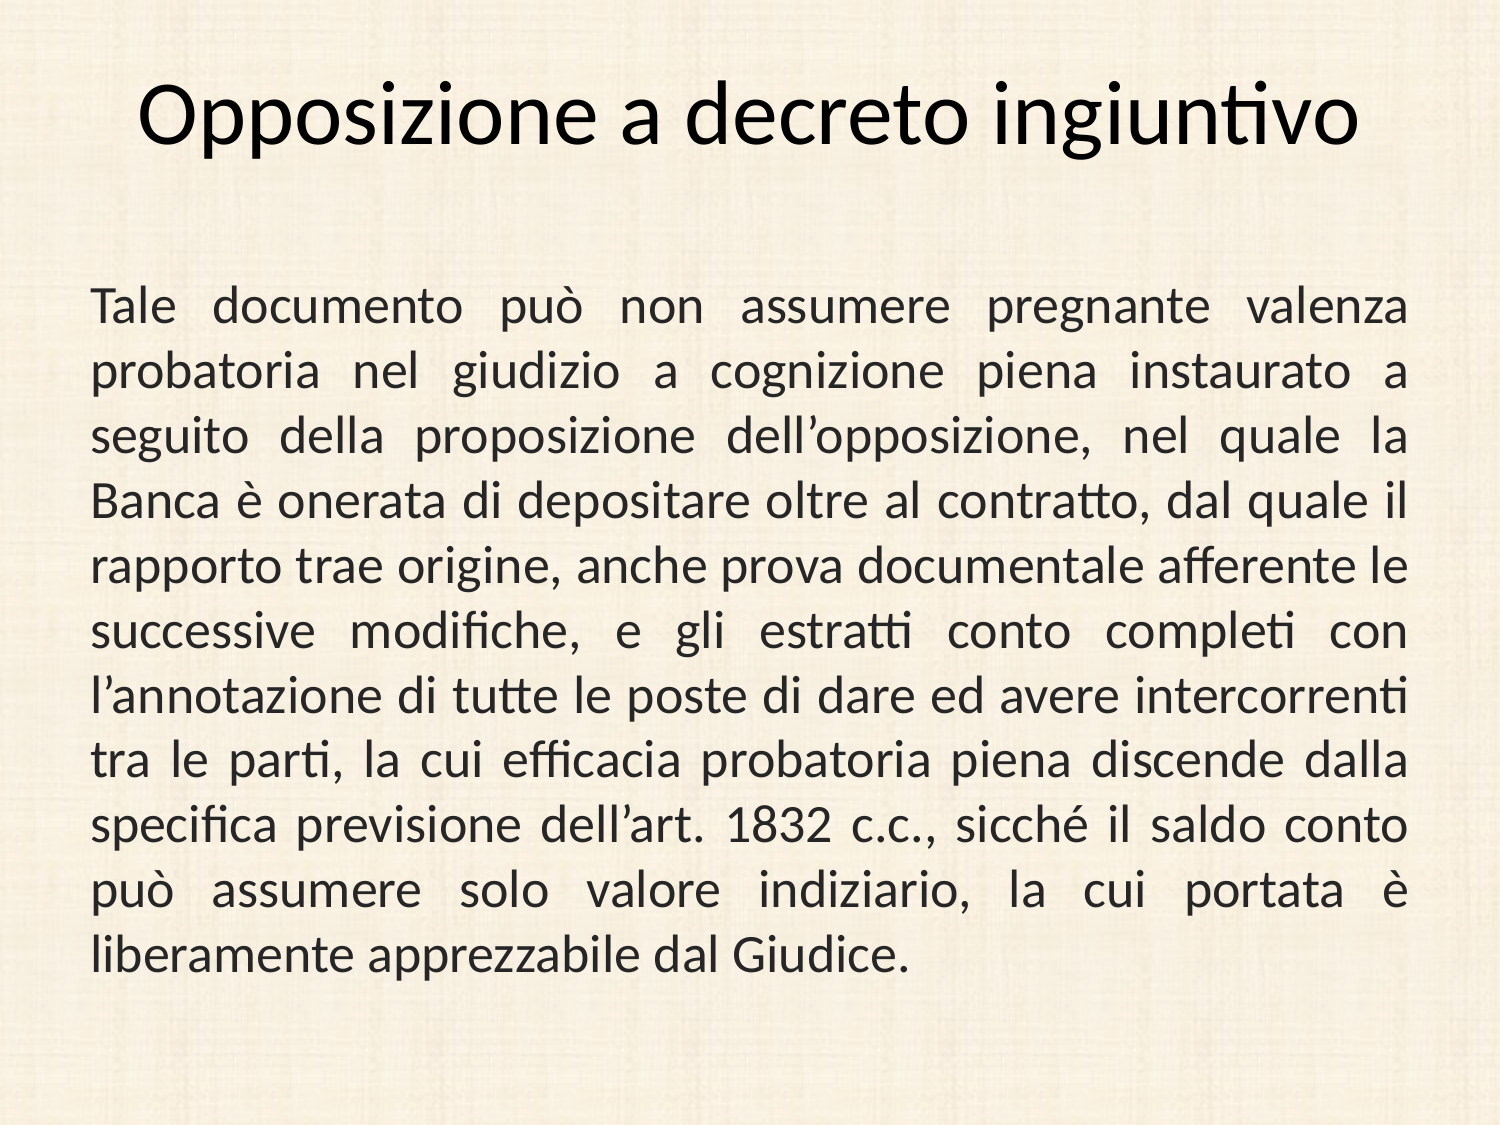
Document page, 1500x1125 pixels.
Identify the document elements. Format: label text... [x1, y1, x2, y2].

title Opposizione a decreto ingiuntivo [75, 45, 1425, 233]
list Tale documento può non assumere pregnante valenza probatoria nel giudizio a cognizione piena instaurato a seguito della proposizione dell’opposizione, nel quale la Banca è onerata di depositare oltre al contratto, dal quale il rapporto trae origine, anche prova documentale afferente le successive modifiche, e gli estratti conto completi con l’annotazione di tutte le poste di dare ed avere intercorrenti tra le parti, la cui efficacia probatoria piena discende dalla specifica previsione dell’art. 1832 c.c., sicché il saldo conto può assumere solo valore indiziario, la cui portata è liberamente apprezzabile dal Giudice. [75, 262, 1425, 1005]
